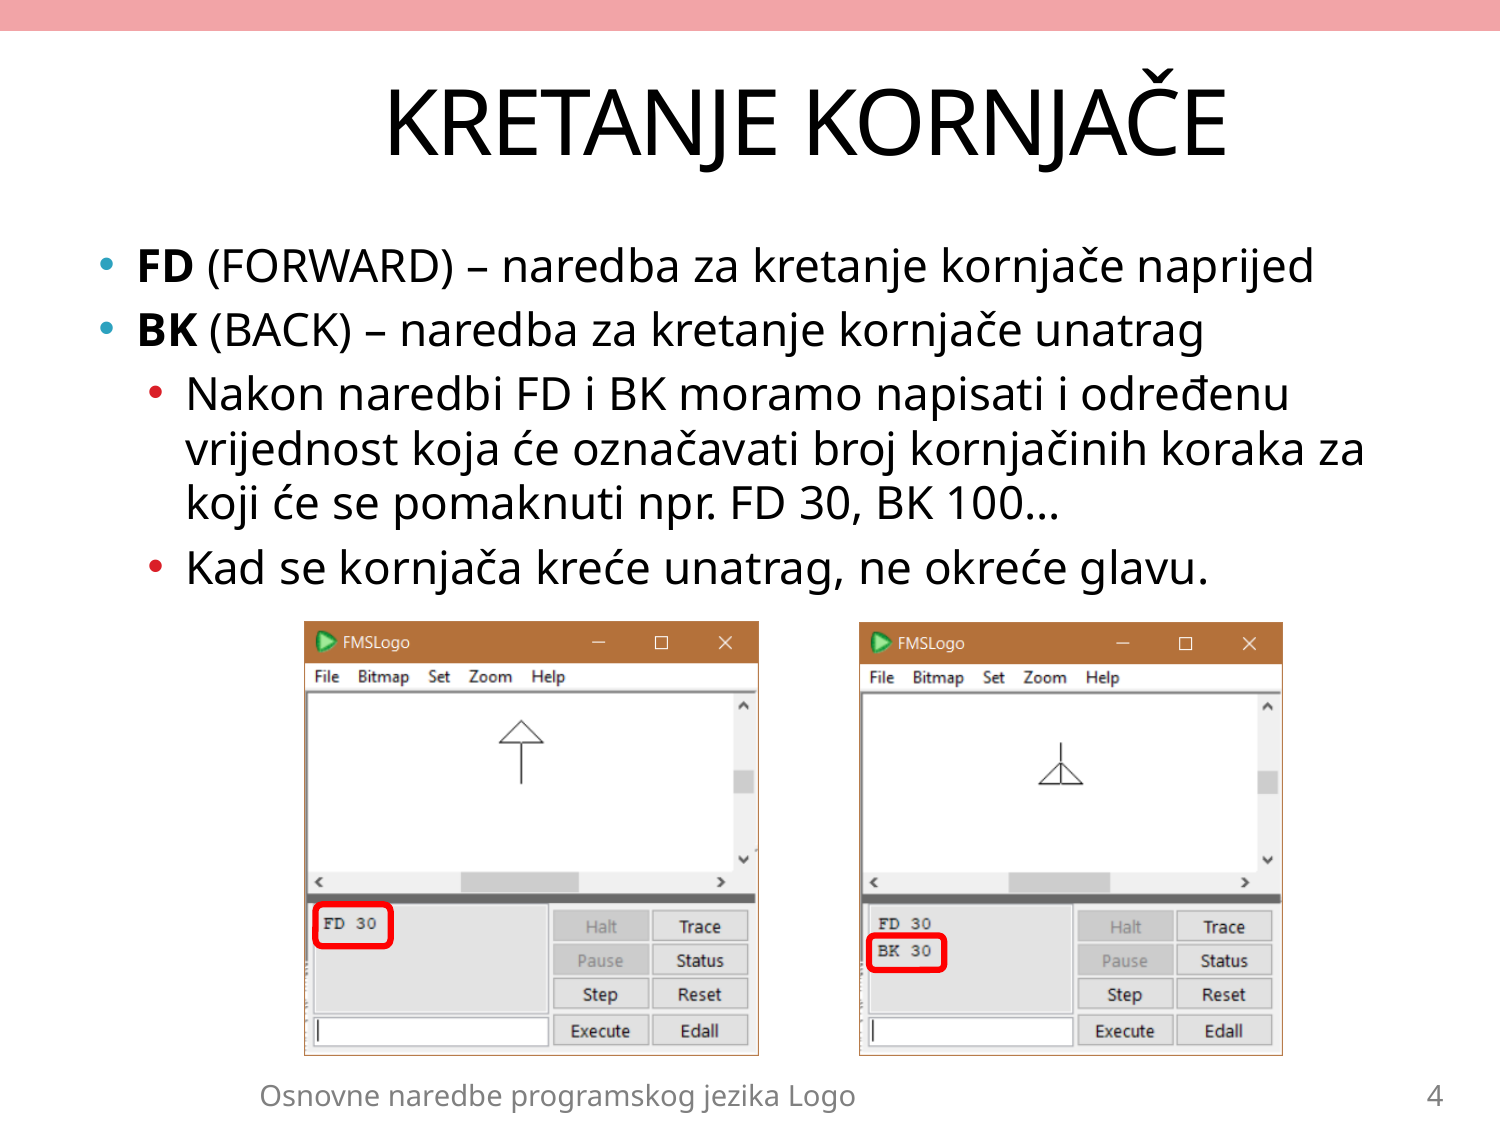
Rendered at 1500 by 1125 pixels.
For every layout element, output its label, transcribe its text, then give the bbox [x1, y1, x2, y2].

title KRETANJE KORNJAČE [149, 54, 1465, 183]
footer Osnovne naredbe programskog jezika Logo [153, 1064, 963, 1125]
picture [304, 621, 760, 1056]
list FD (FORWARD) – naredba za kretanje kornjače naprijed BK (BACK) – naredba za kretanje kornjače unatrag Nakon naredbi FD i BK moramo napisati i određenu vrijednost koja će označavati broj kornjačinih koraka za koji će se pomaknuti npr. FD 30, BK 100... Kad se kornjača kreće unatrag, ne okreće glavu. [64, 228, 1436, 1056]
slide_number 4 [1405, 1067, 1466, 1125]
picture [858, 621, 1284, 1056]
